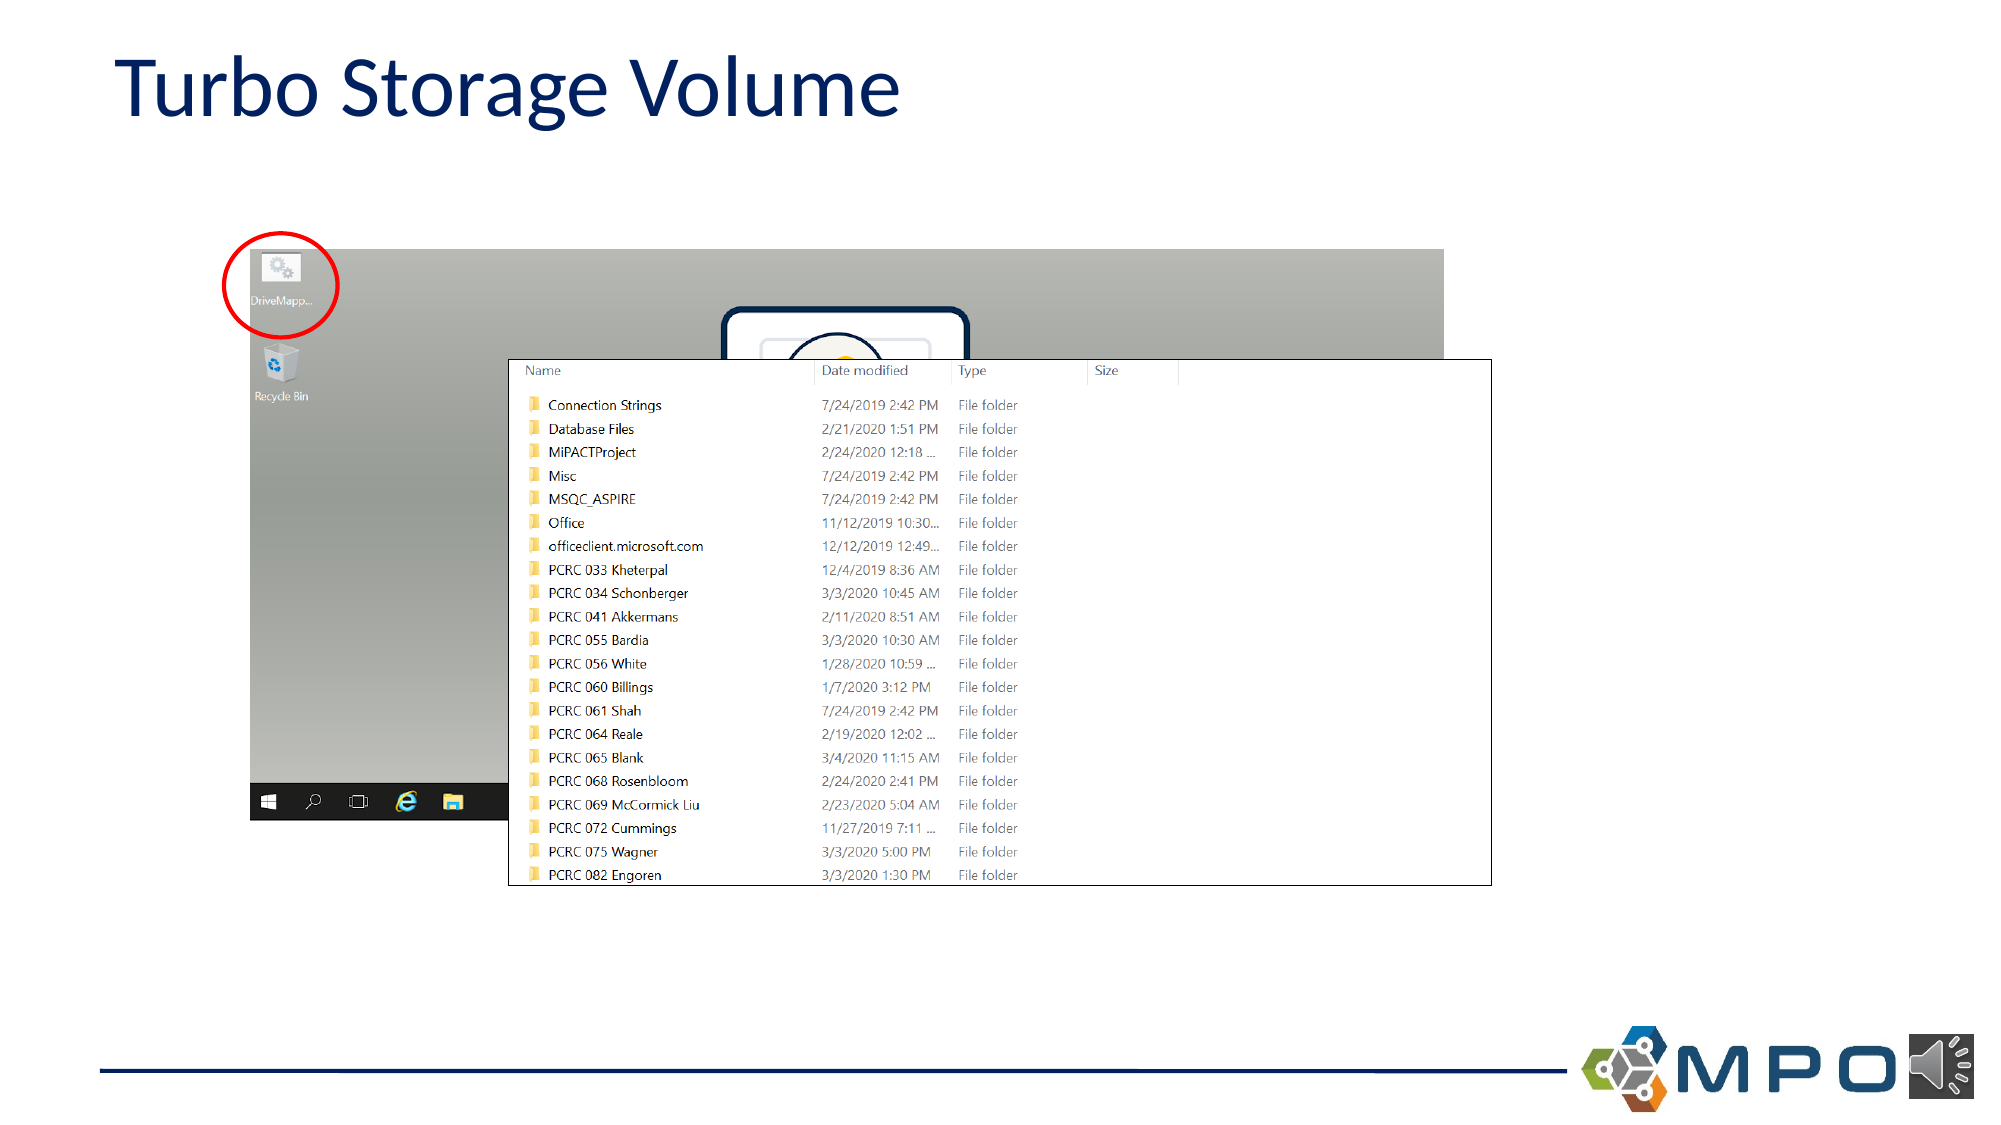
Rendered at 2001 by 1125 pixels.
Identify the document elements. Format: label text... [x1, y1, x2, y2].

text_box [221, 231, 324, 328]
picture [249, 249, 1492, 886]
picture [1581, 1026, 1976, 1116]
title Turbo Storage Volume [99, 20, 1900, 142]
